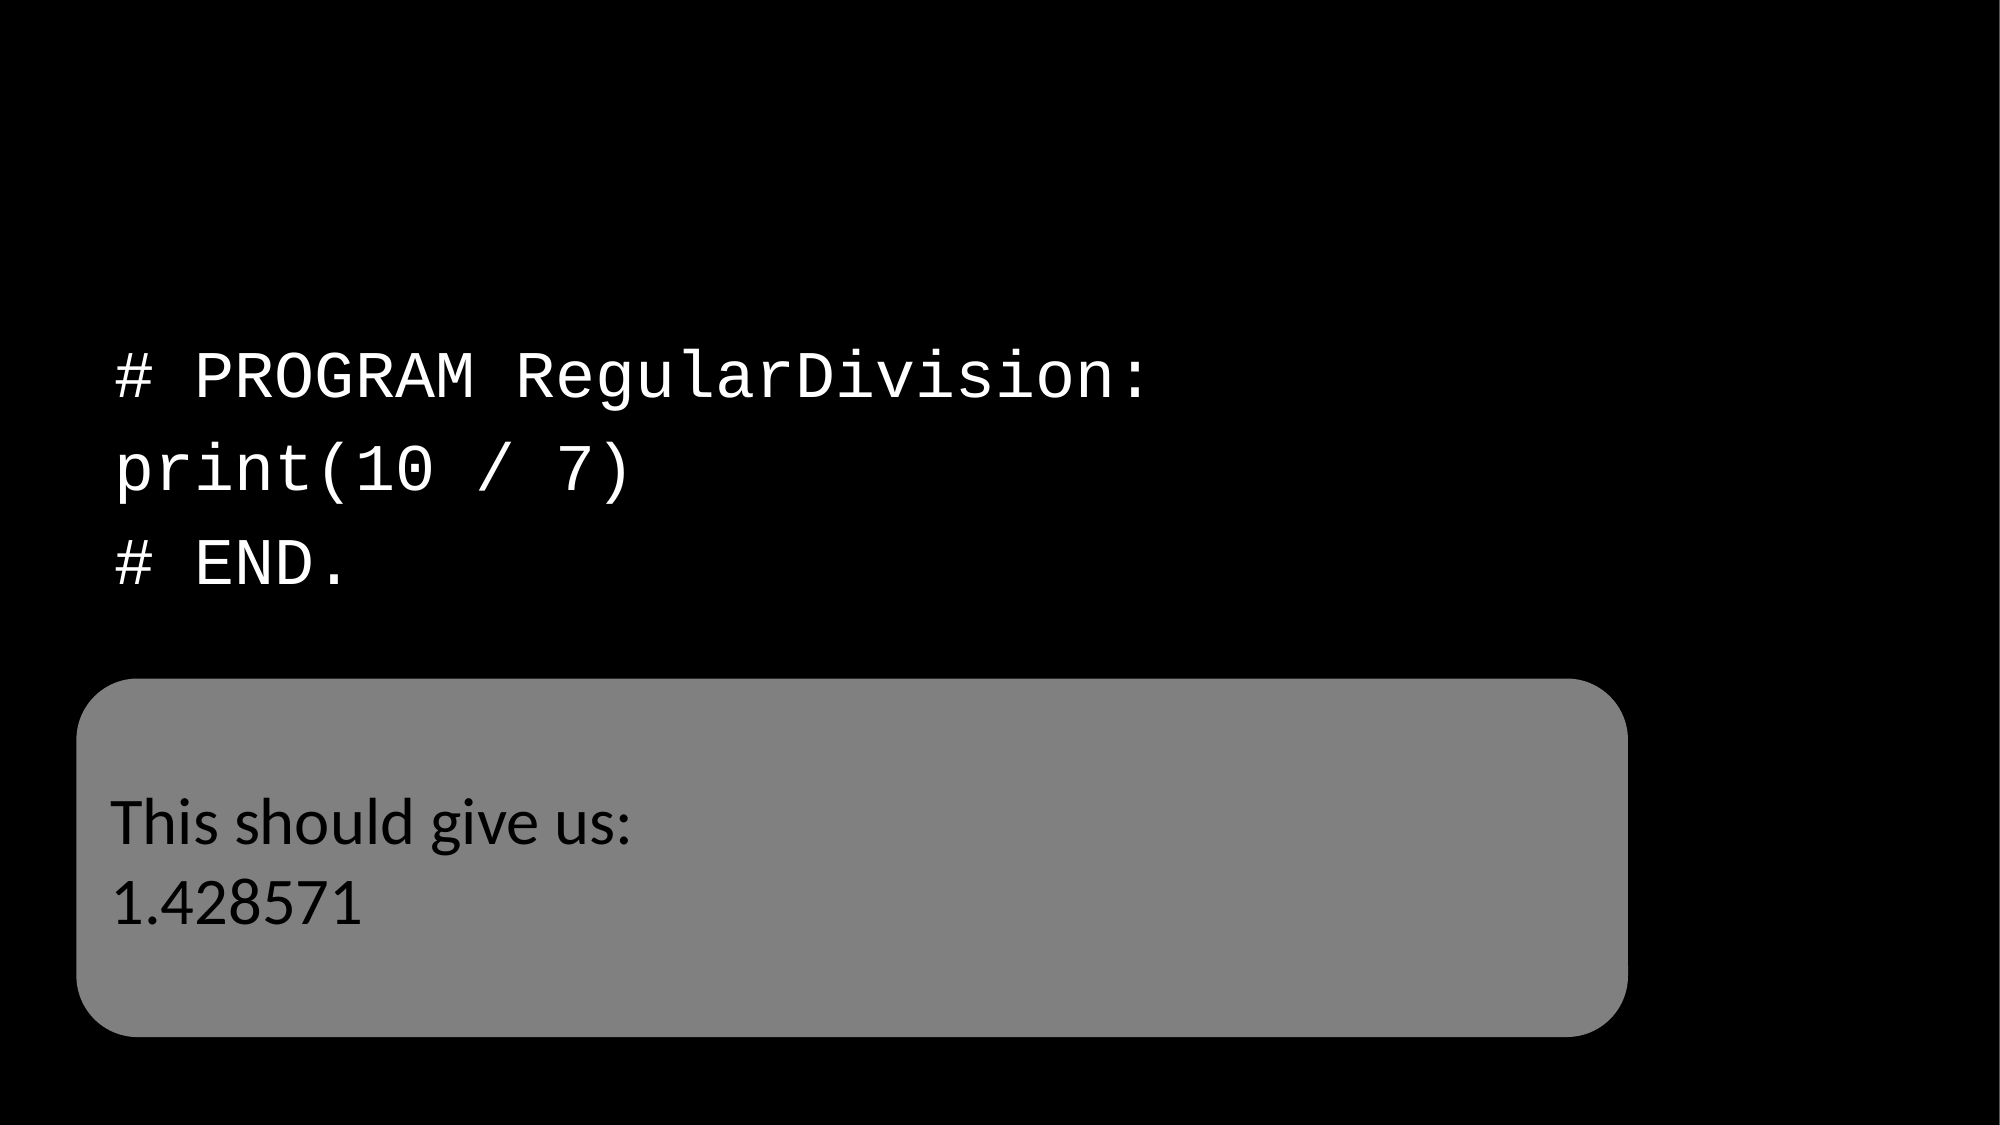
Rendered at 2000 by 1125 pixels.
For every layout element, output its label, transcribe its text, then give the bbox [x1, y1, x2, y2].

list # PROGRAM RegularDivision: print(10 / 7) # END. [99, 42, 1900, 1005]
text_box This should give us: 1.428571 [76, 678, 1629, 1038]
